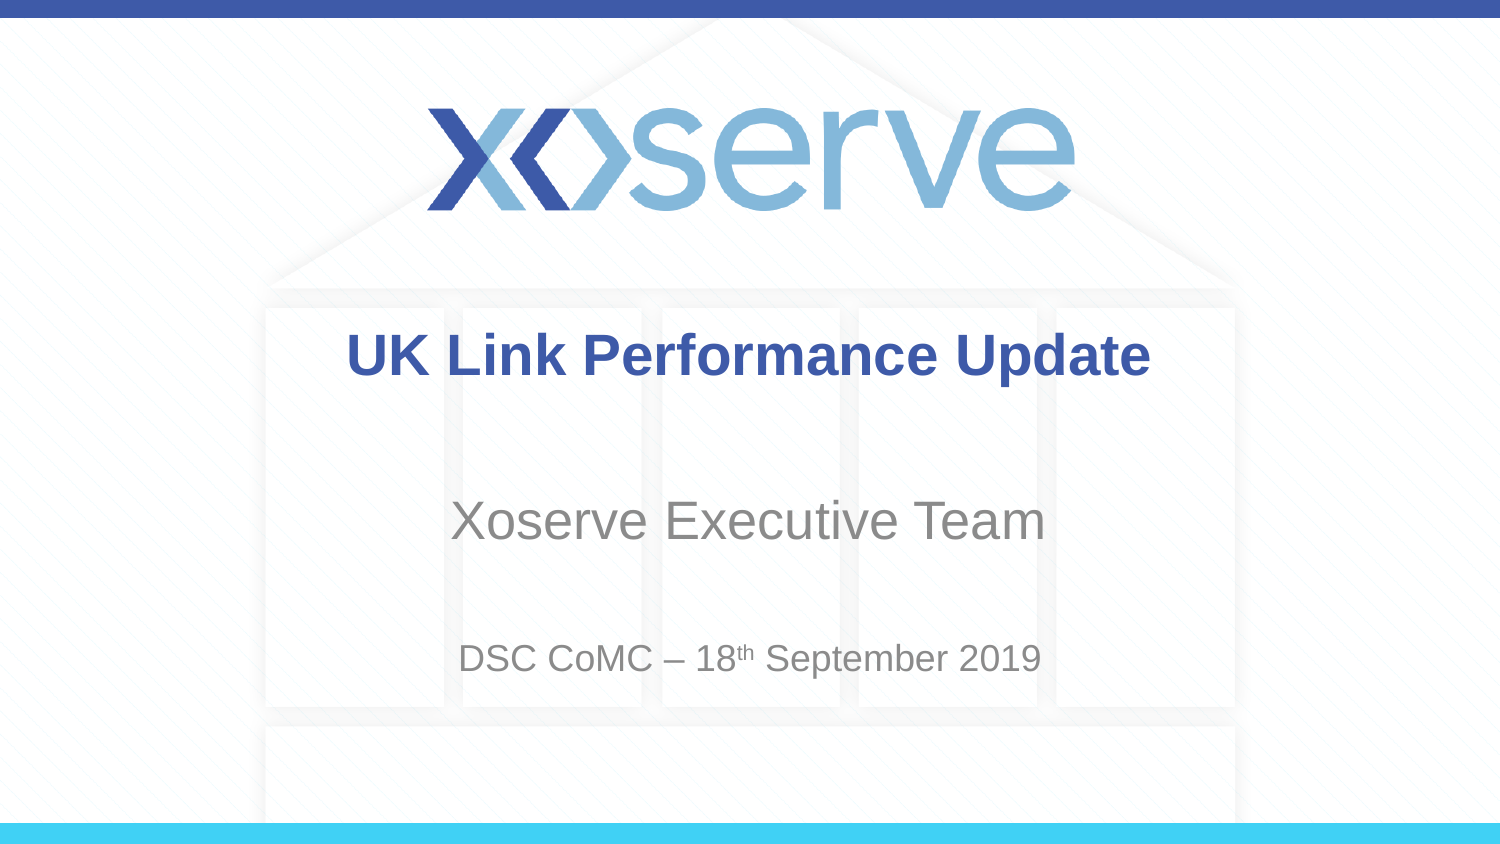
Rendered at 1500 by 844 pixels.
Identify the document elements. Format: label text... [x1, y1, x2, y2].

picture [0, 0, 1500, 844]
title UK Link Performance Update [112, 262, 1388, 443]
subtitle Xoserve Executive Team DSC CoMC – 18th September 2019 [225, 478, 1275, 694]
